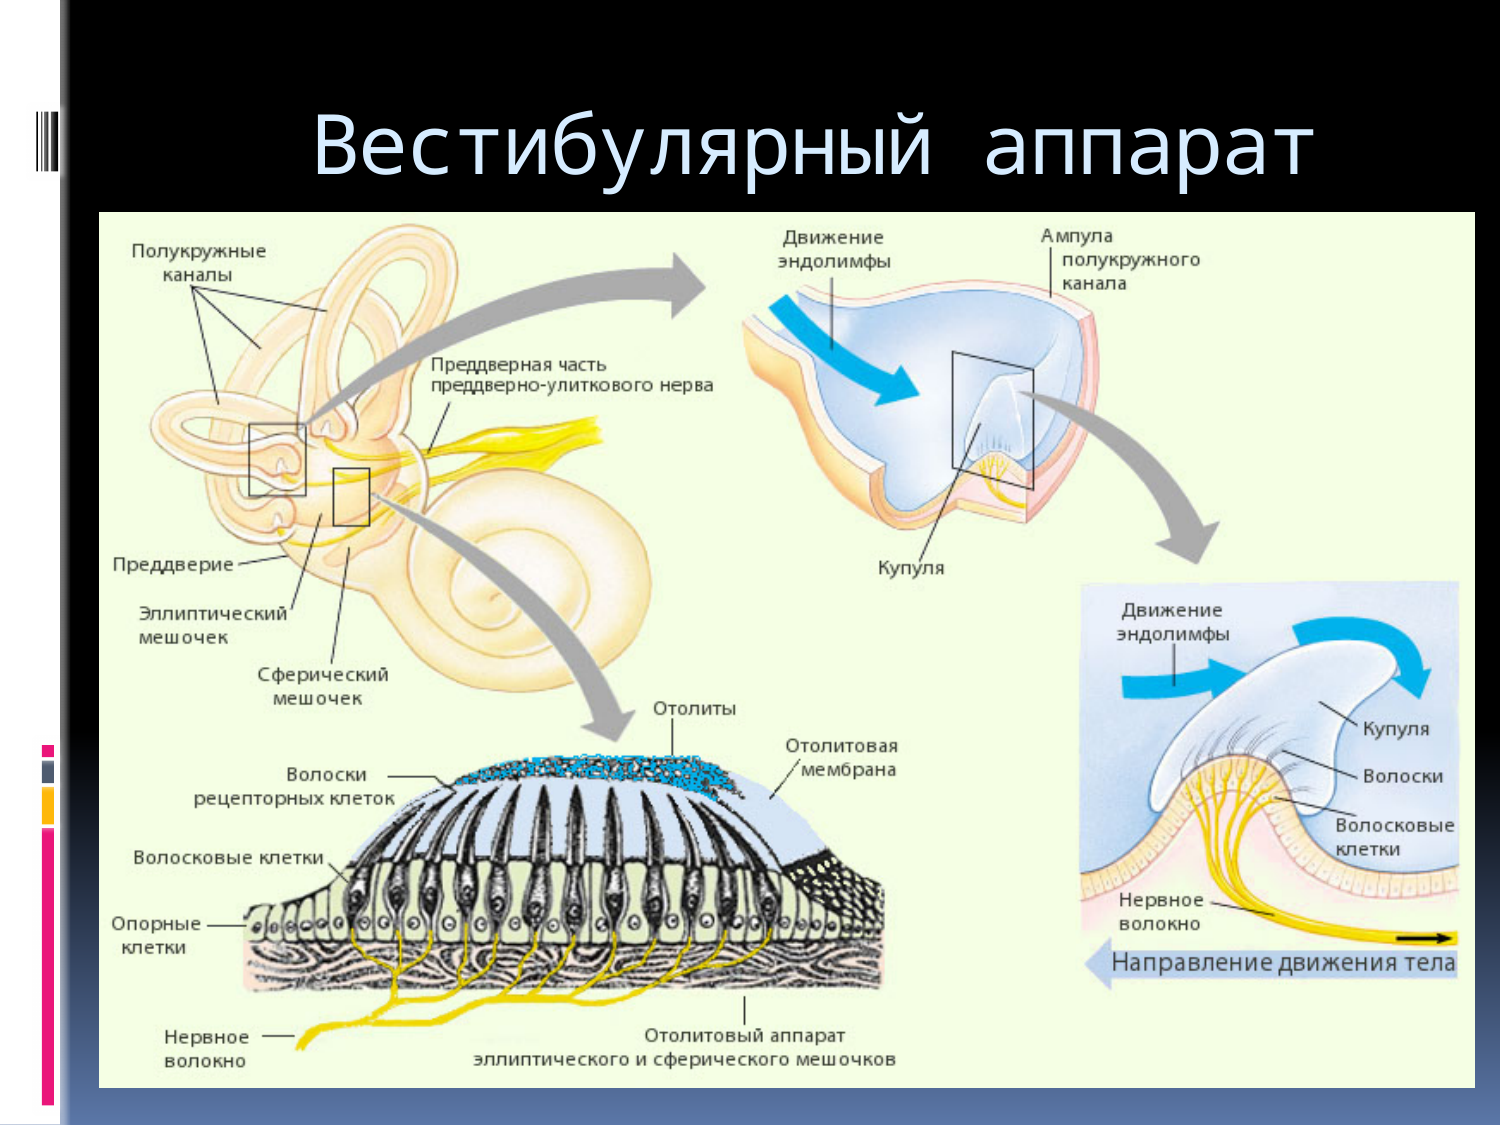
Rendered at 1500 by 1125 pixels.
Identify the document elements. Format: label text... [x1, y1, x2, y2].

title Вестибулярный аппарат [150, 83, 1425, 203]
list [99, 212, 1476, 1088]
